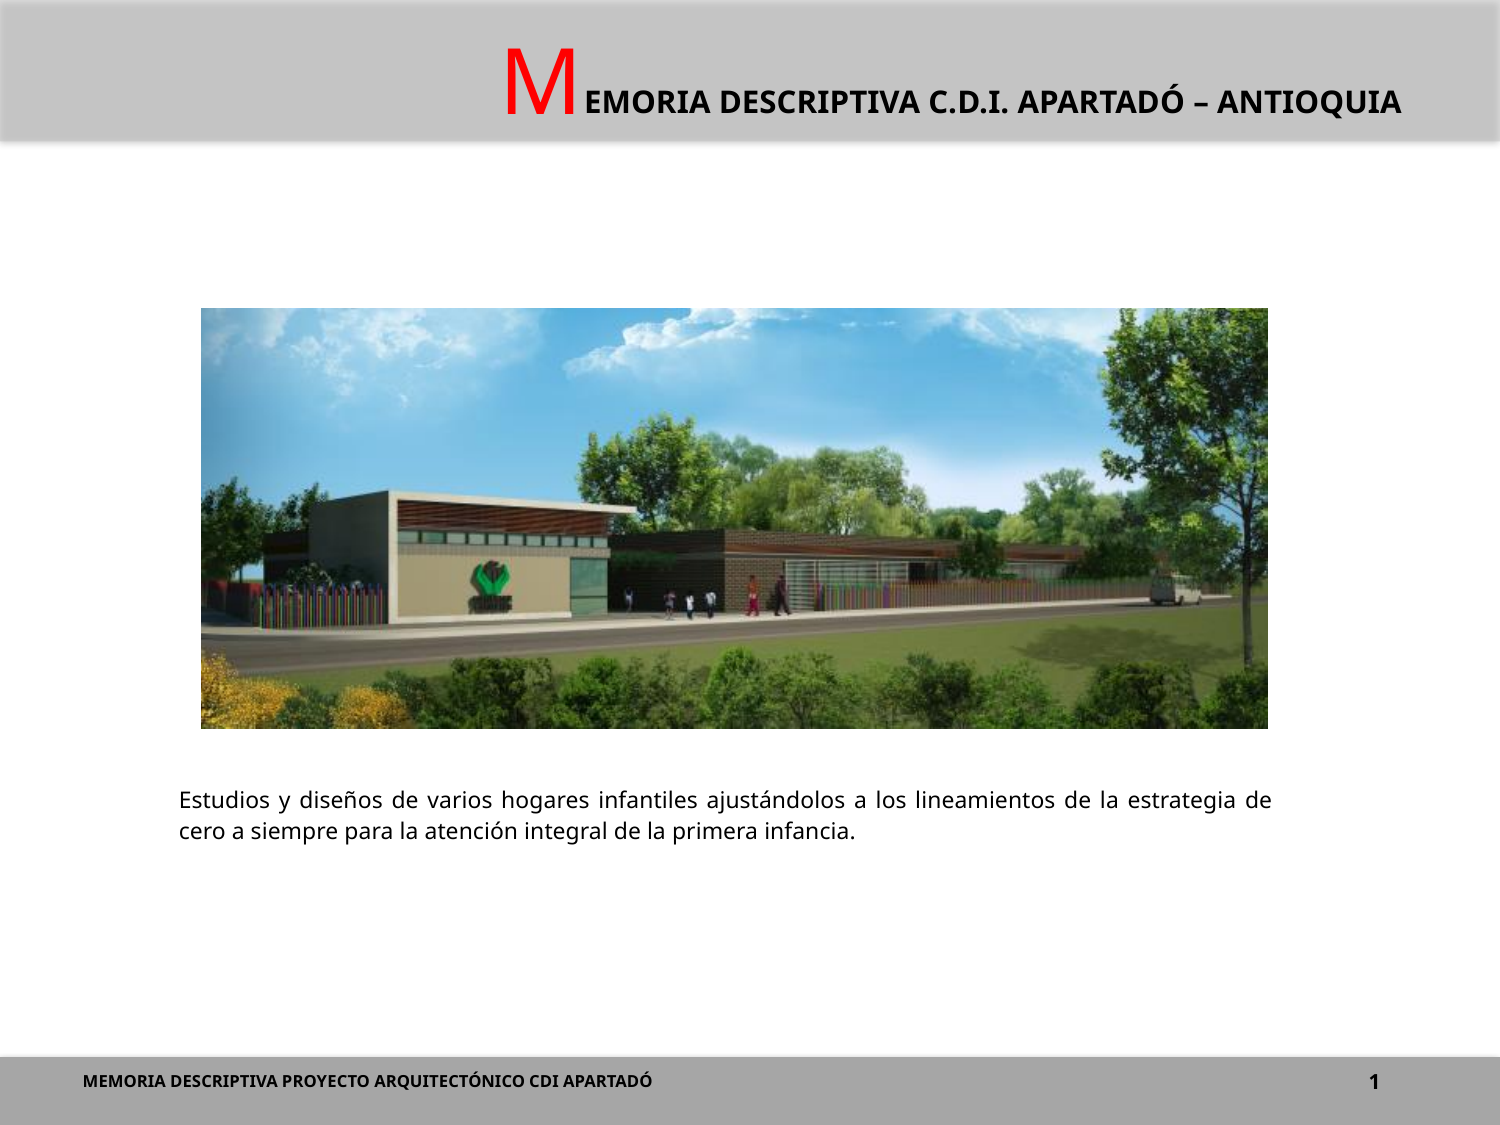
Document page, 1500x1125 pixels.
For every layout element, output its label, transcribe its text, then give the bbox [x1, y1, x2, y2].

text_box EMORIA DESCRIPTIVA C.D.I. APARTADÓ – ANTIOQUIA [587, 75, 1461, 128]
subtitle Estudios y diseños de varios hogares infantiles ajustándolos a los lineamientos de la estrategia de cero a siempre para la atención integral de la primera infancia. [164, 775, 1289, 875]
text_box [0, 0, 1500, 145]
text_box 1 [1349, 1058, 1400, 1107]
text_box M [484, 15, 587, 140]
footer MEMORIA DESCRIPTIVA PROYECTO ARQUITECTÓNICO CDI APARTADÓ [39, 1058, 697, 1104]
text_box [0, 1054, 1500, 1125]
picture [200, 308, 1268, 729]
